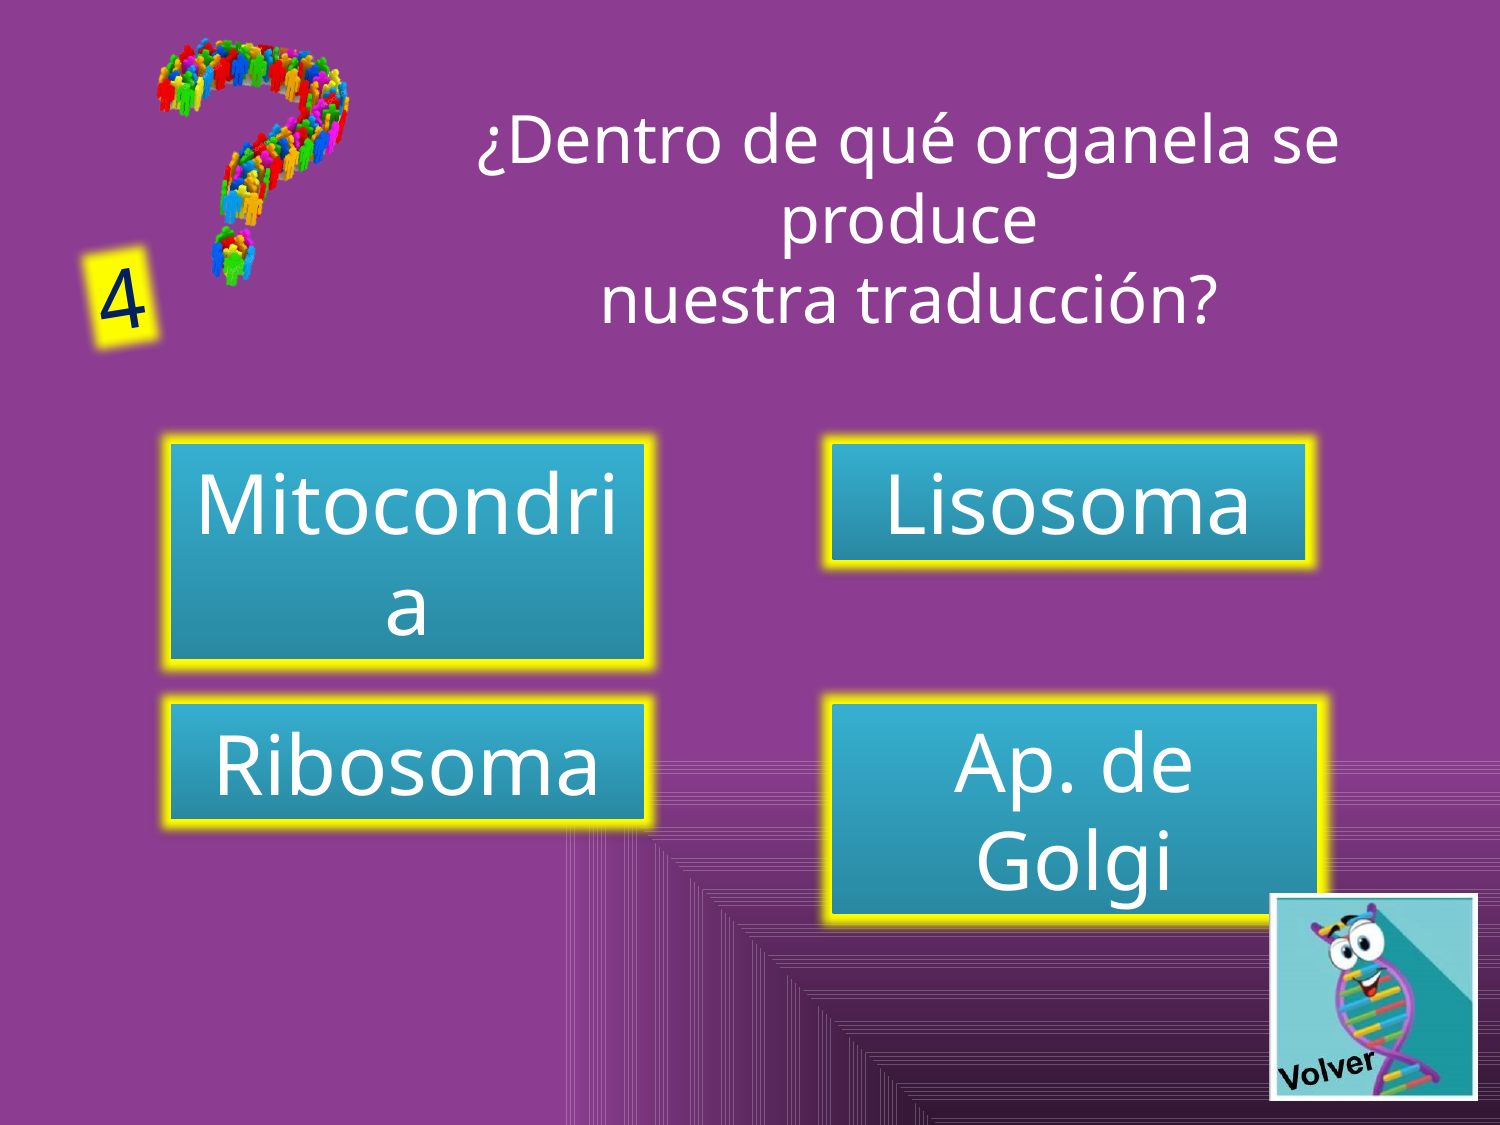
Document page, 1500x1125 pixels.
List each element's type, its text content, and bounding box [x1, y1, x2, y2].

text_box Mitocondria [171, 444, 644, 659]
text_box Ribosoma [171, 704, 644, 819]
text_box Lisosoma [832, 444, 1306, 560]
text_box ¿Dentro de qué organela se produce nuestra traducción? [336, 89, 1483, 345]
picture [1269, 893, 1479, 1102]
picture [91, 0, 405, 310]
text_box Ap. de Golgi [832, 704, 1317, 914]
text_box 4 [90, 259, 149, 339]
